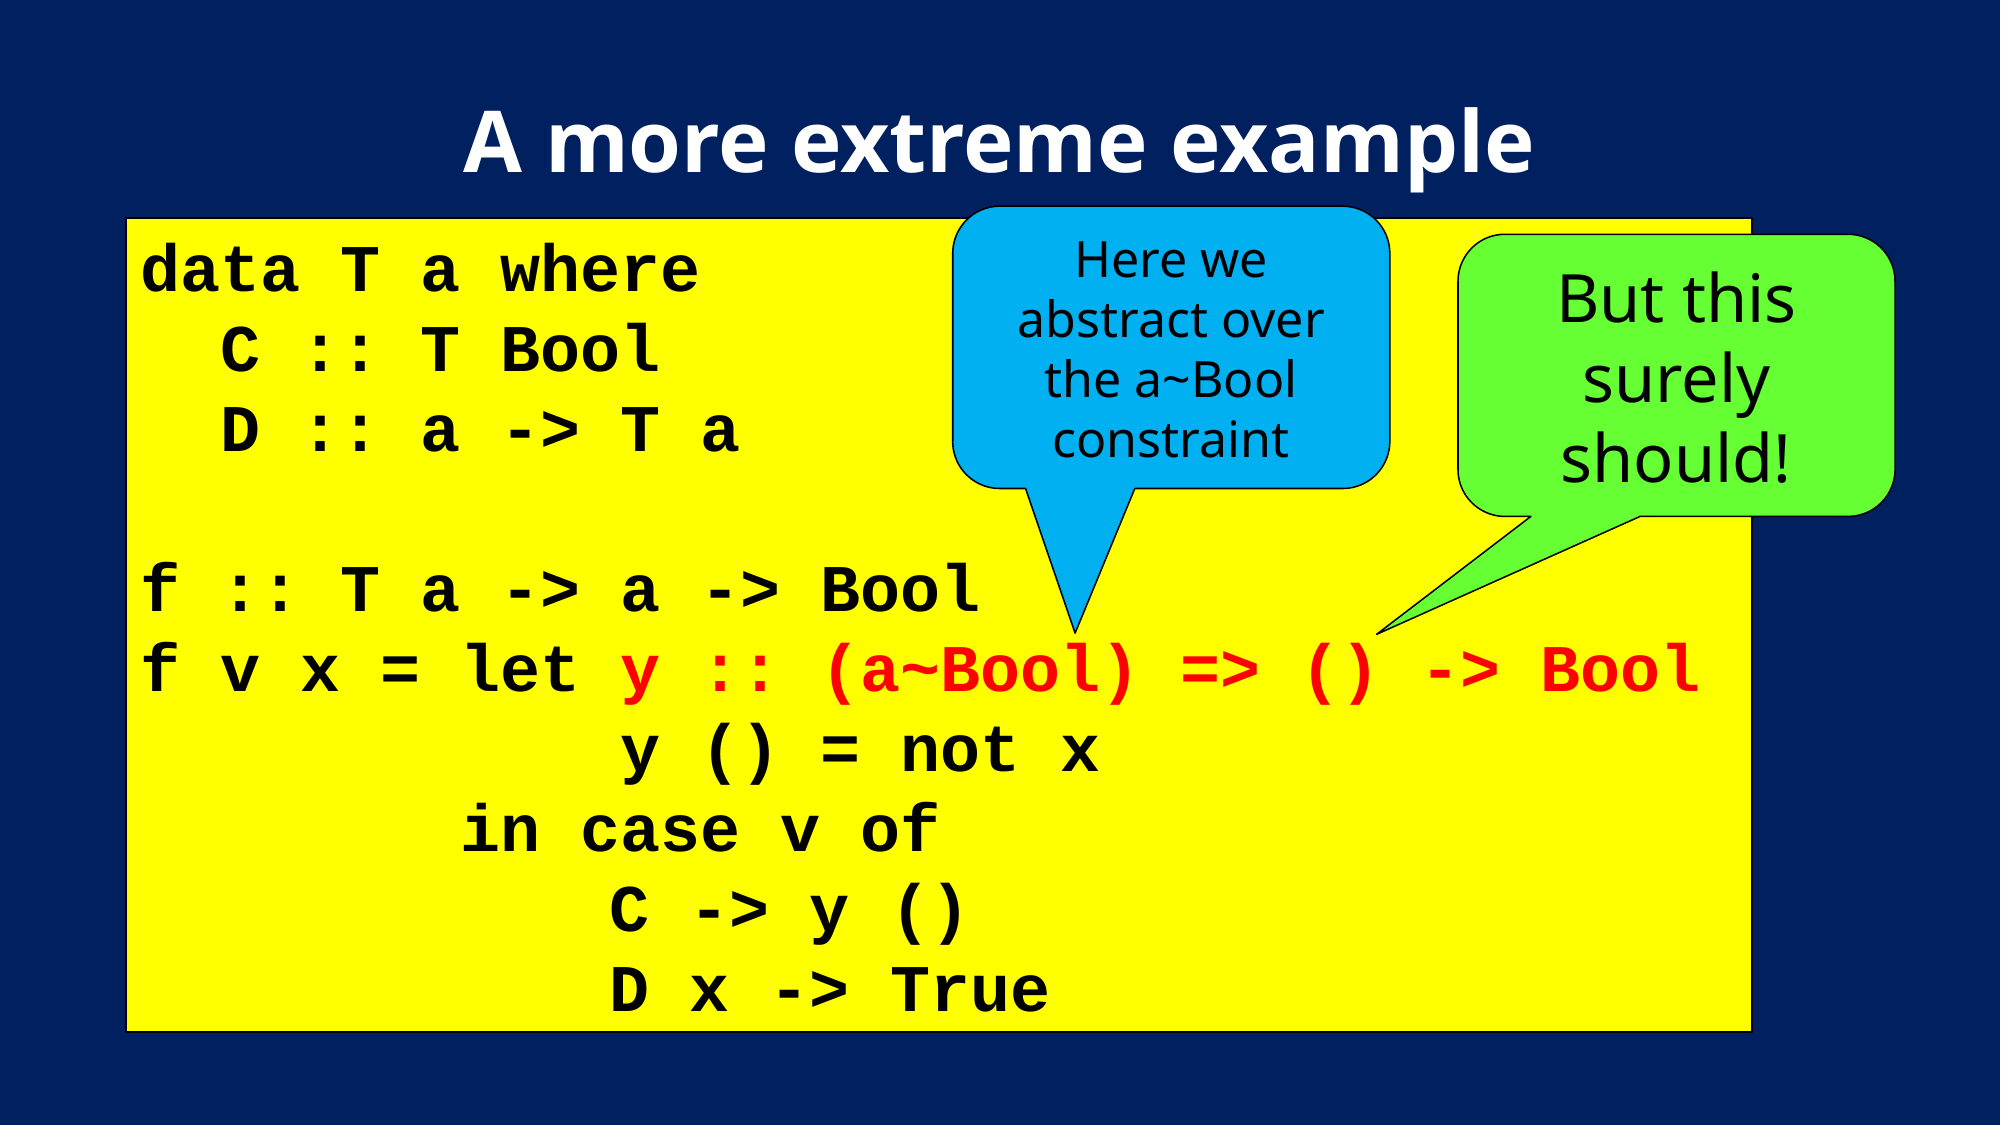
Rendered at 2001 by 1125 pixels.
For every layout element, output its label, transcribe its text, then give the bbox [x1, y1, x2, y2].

text_box But this surely should! [1374, 232, 1898, 637]
text_box Here we abstract over the a~Bool constraint [950, 204, 1392, 636]
title A more extreme example [99, 45, 1900, 233]
text_box data T a where C :: T Bool D :: a -> T a f :: T a -> a -> Bool f v x = let y :: (a~Bool) => () -> Bool y () = not x in case v of C -> y () D x -> True [124, 216, 1754, 1034]
